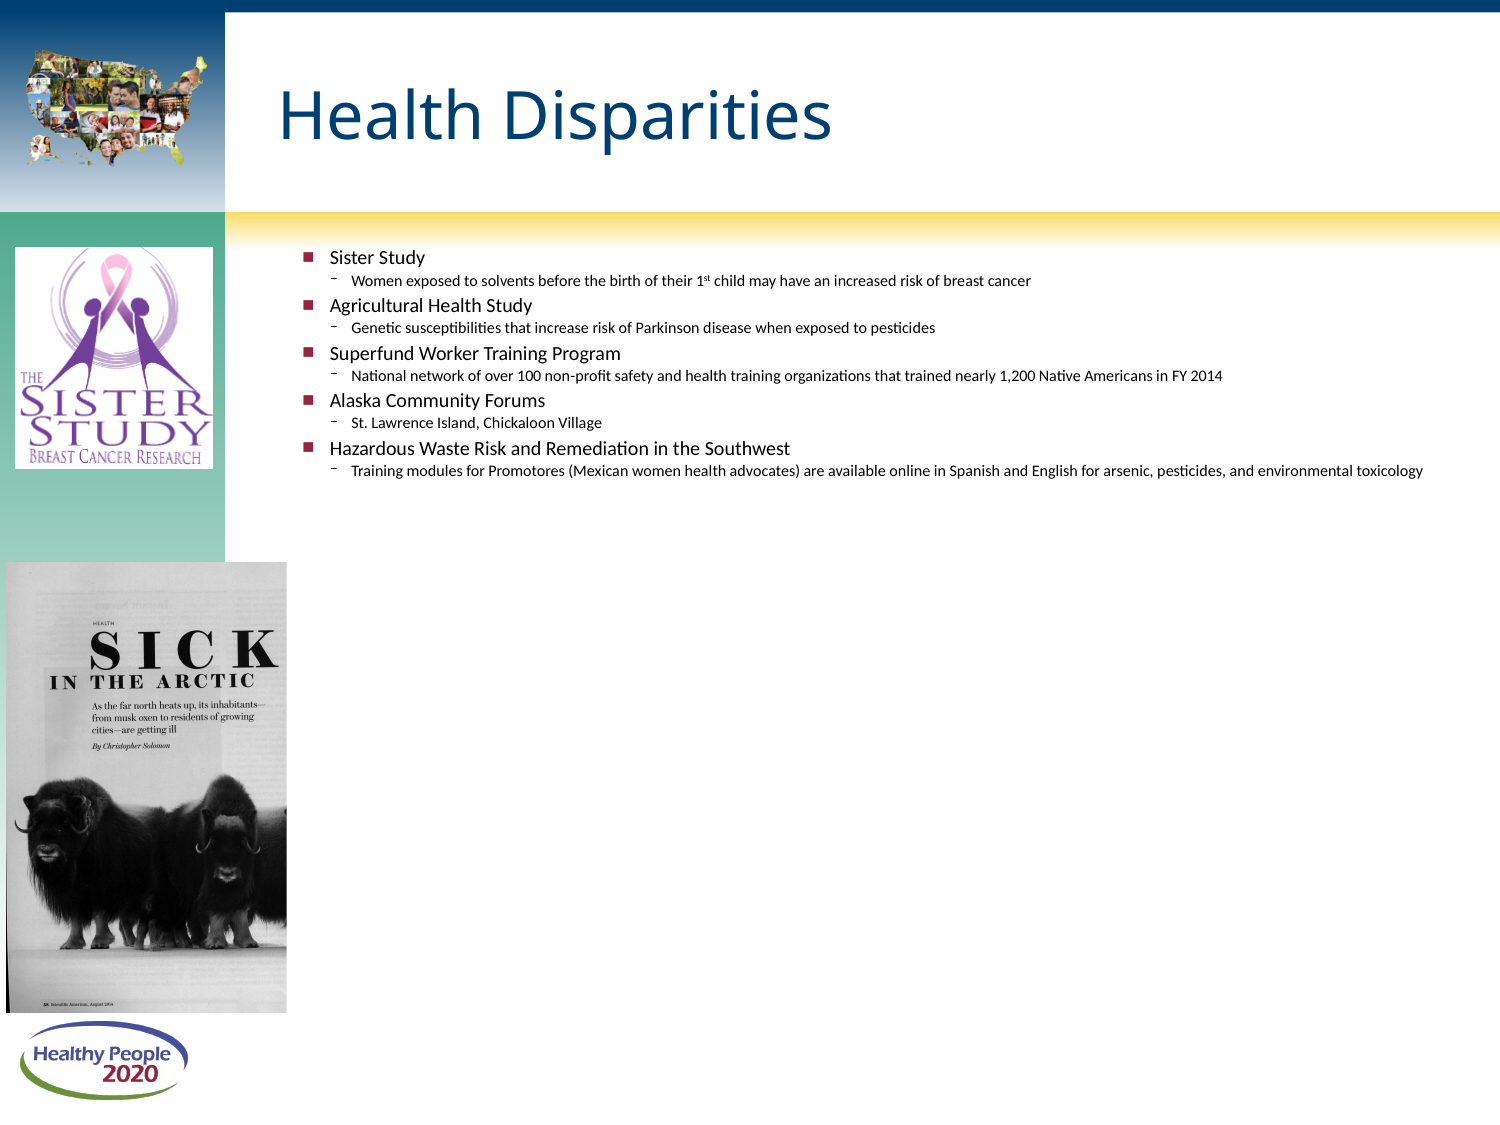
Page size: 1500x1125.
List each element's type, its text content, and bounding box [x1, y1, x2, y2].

picture [15, 246, 213, 470]
picture [24, 50, 208, 169]
list Sister Study Women exposed to solvents before the birth of their 1st child may have an increased risk of breast cancer Agricultural Health Study Genetic susceptibilities that increase risk of Parkinson disease when exposed to pesticides Superfund Worker Training Program National network of over 100 non-profit safety and health training organizations that trained nearly 1,200 Native Americans in FY 2014 Alaska Community Forums St. Lawrence Island, Chickaloon Village Hazardous Waste Risk and Remediation in the Southwest Training modules for Promotores (Mexican women health advocates) are available online in Spanish and English for arsenic, pesticides, and environmental toxicology [287, 237, 1451, 526]
picture [20, 1021, 188, 1100]
title Health Disparities [262, 24, 1489, 201]
picture [5, 562, 287, 1013]
